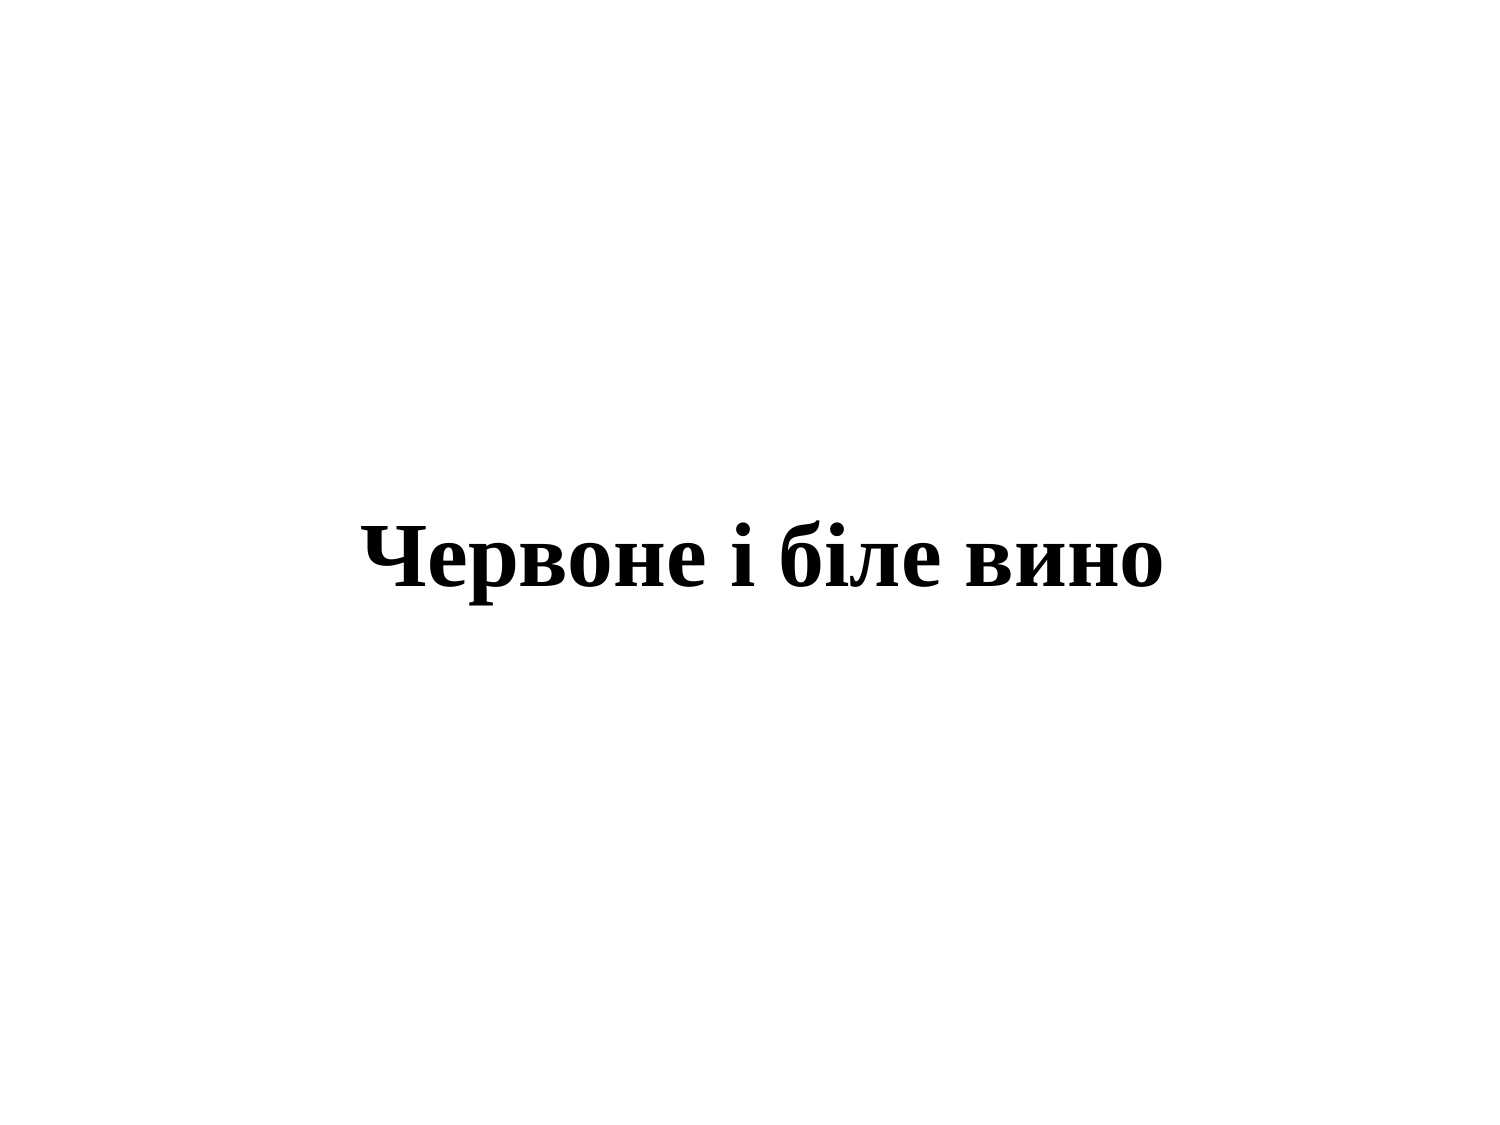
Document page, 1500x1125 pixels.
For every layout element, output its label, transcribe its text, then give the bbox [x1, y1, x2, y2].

title Червоне і біле вино [88, 456, 1439, 644]
